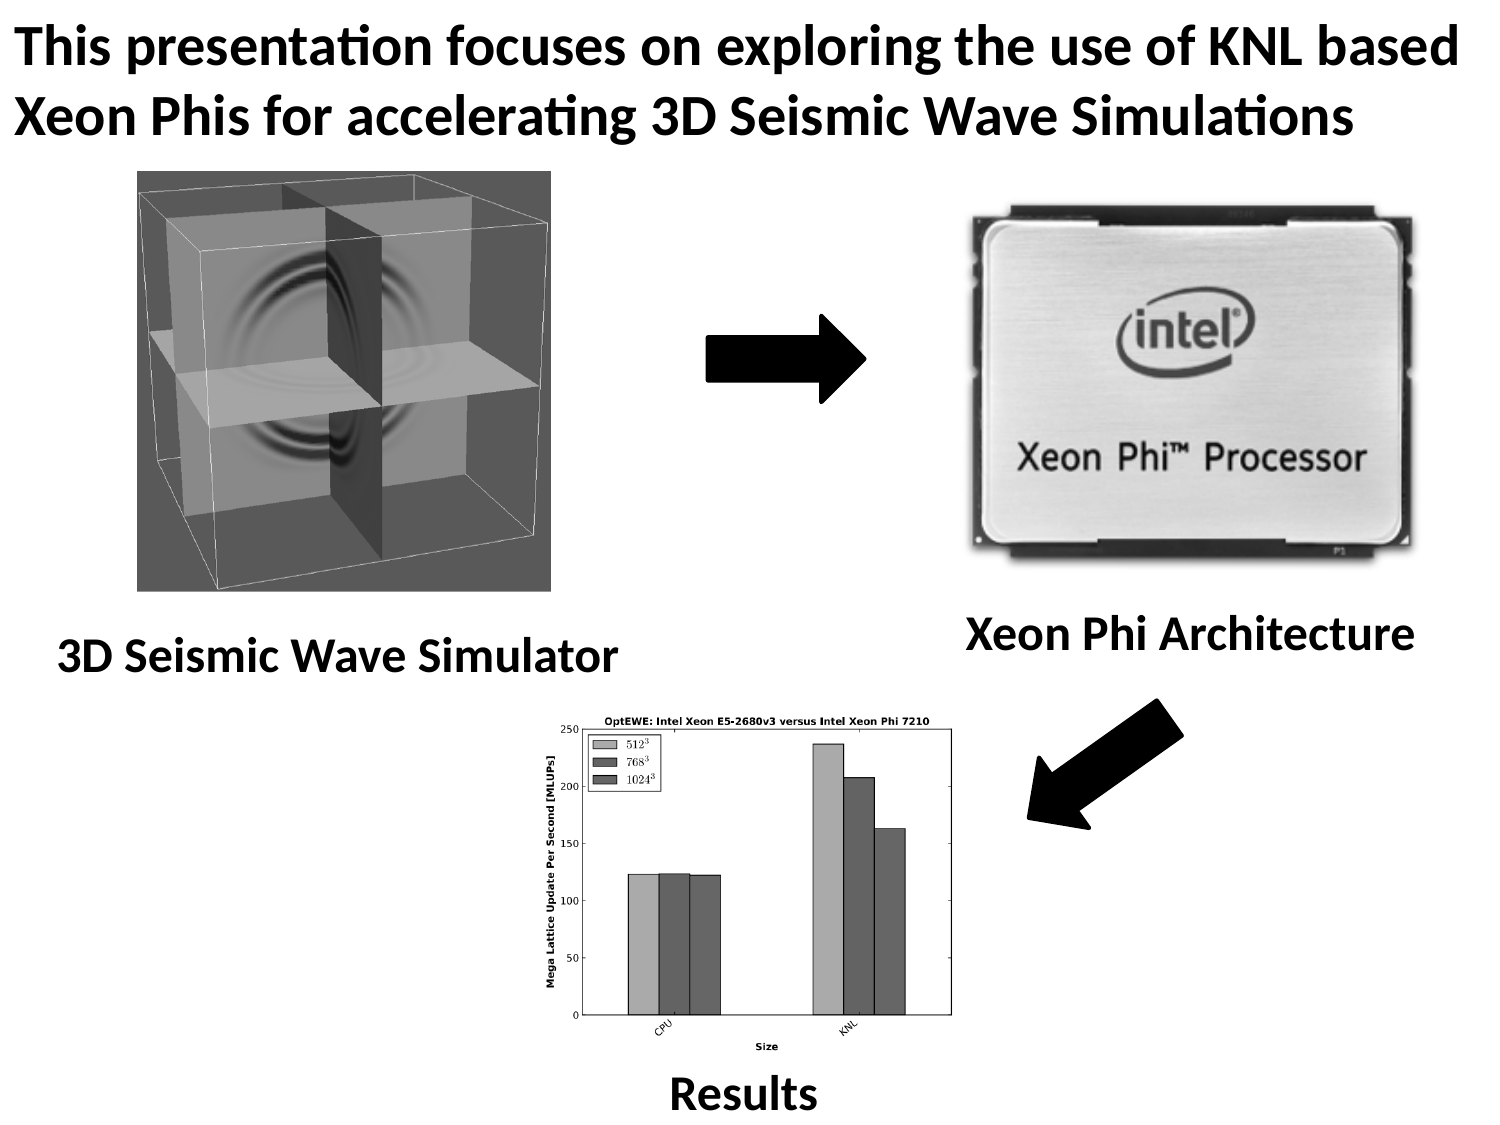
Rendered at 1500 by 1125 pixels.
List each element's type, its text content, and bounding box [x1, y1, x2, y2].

text_box Results [618, 1065, 869, 1125]
text_box This presentation focuses on exploring the use of KNL based Xeon Phis for accelerating 3D Seismic Wave Simulations [0, 0, 1488, 155]
text_box [705, 313, 867, 405]
picture [540, 711, 956, 1057]
picture [954, 195, 1438, 579]
picture [137, 93, 552, 668]
text_box Xeon Phi Architecture [955, 595, 1438, 665]
text_box 3D Seismic Wave Simulator [45, 617, 663, 687]
text_box [1026, 698, 1184, 831]
